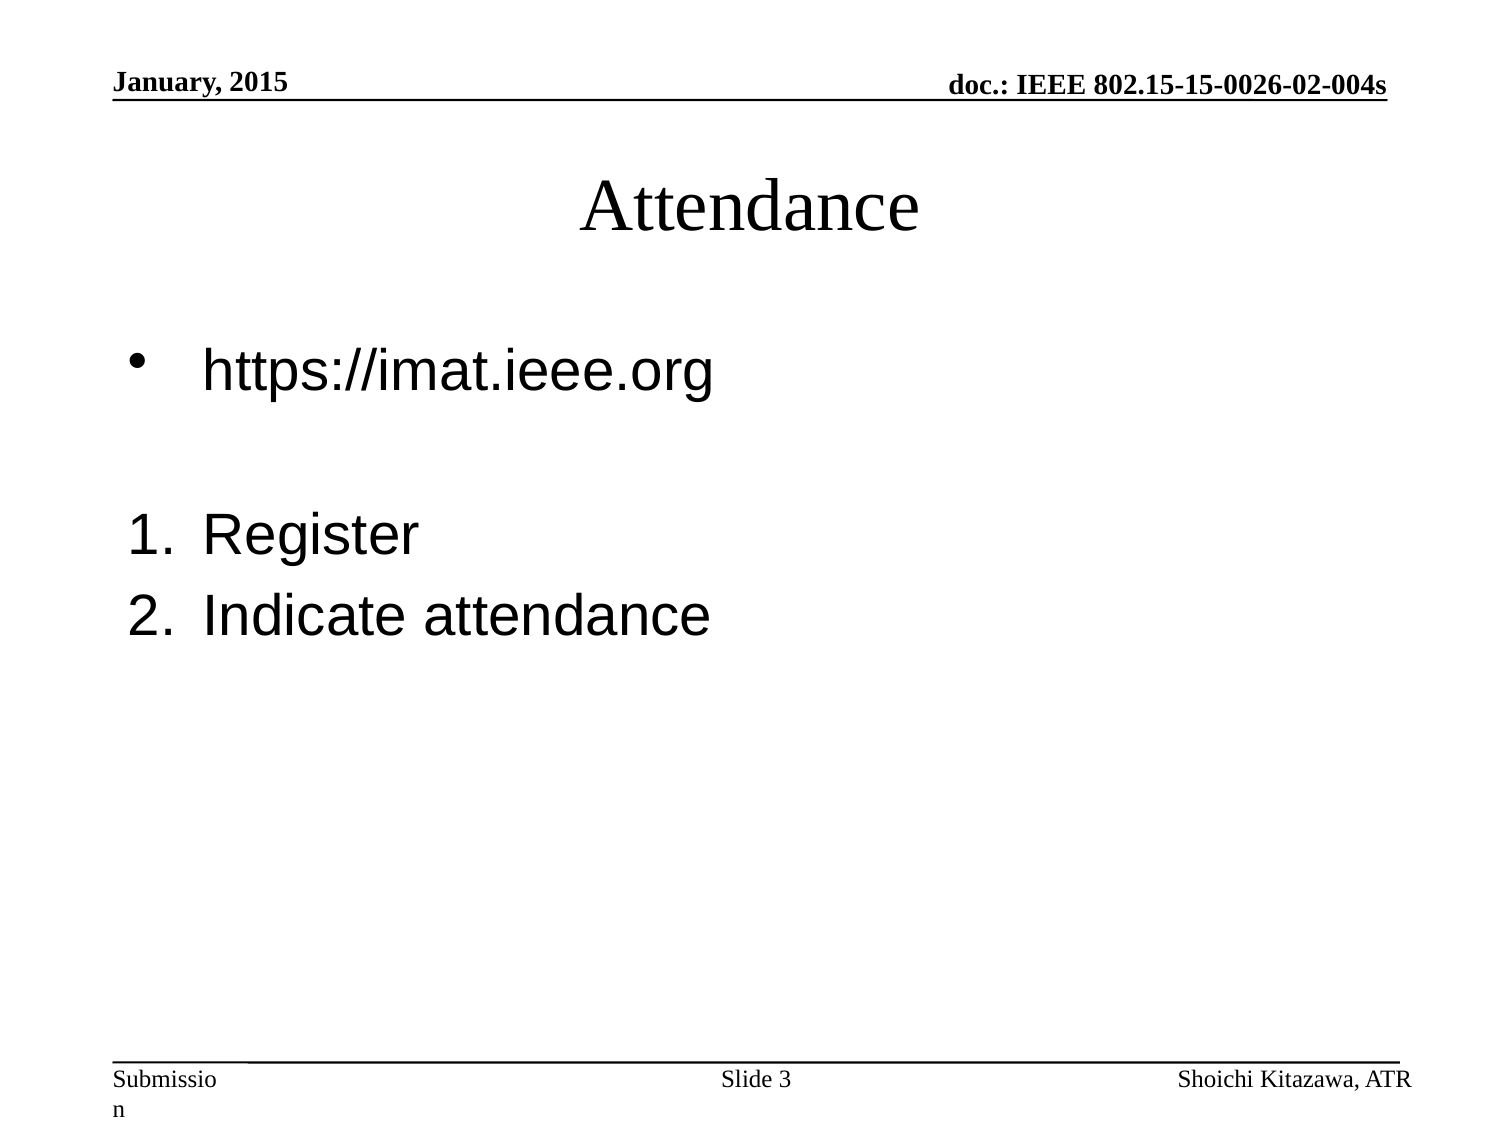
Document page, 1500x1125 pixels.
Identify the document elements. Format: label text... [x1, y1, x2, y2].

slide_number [112, 62, 375, 98]
list https://imat.ieee.org Register Indicate attendance [112, 324, 1388, 1001]
footer Shoichi Kitazawa, ATR [900, 1062, 1413, 1093]
slide_number Slide 3 [712, 1062, 800, 1093]
title Attendance [112, 112, 1388, 288]
